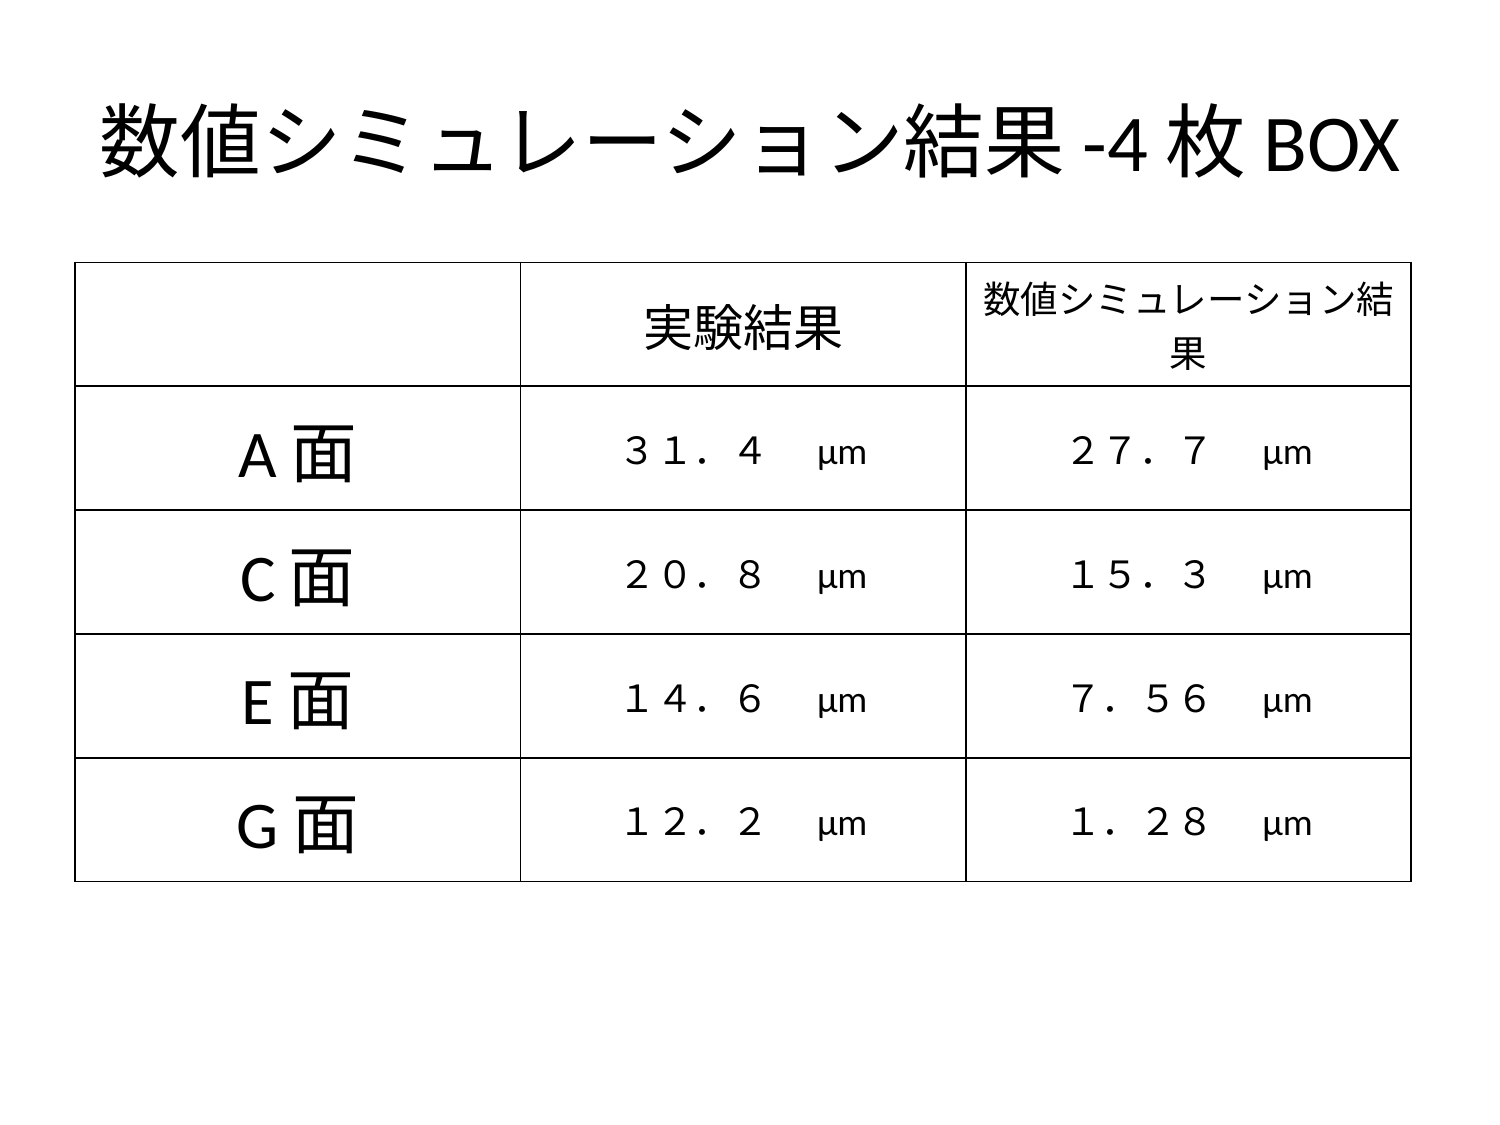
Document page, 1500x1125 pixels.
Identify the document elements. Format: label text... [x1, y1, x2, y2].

table_cell C面 [76, 511, 520, 633]
table_cell ２７．７ μm [967, 387, 1410, 509]
table_header 実験結果 [521, 263, 965, 385]
table_cell １．２８ μm [967, 759, 1410, 881]
table_cell １５．３ μm [967, 511, 1410, 633]
table_cell ７．５６ μm [967, 635, 1410, 757]
table_header [76, 263, 520, 385]
table_cell G面 [76, 759, 520, 881]
table_cell １２．２ μm [521, 759, 965, 881]
table_cell ２０．８ μm [521, 511, 965, 633]
table_header 数値シミュレーション結果 [967, 263, 1410, 385]
table_cell A面 [76, 387, 520, 509]
table_cell １４．６ μm [521, 635, 965, 757]
title 数値シミュレーション結果-4枚BOX [75, 45, 1425, 233]
table_cell E面 [76, 635, 520, 757]
table_cell ３１．４ μm [521, 387, 965, 509]
